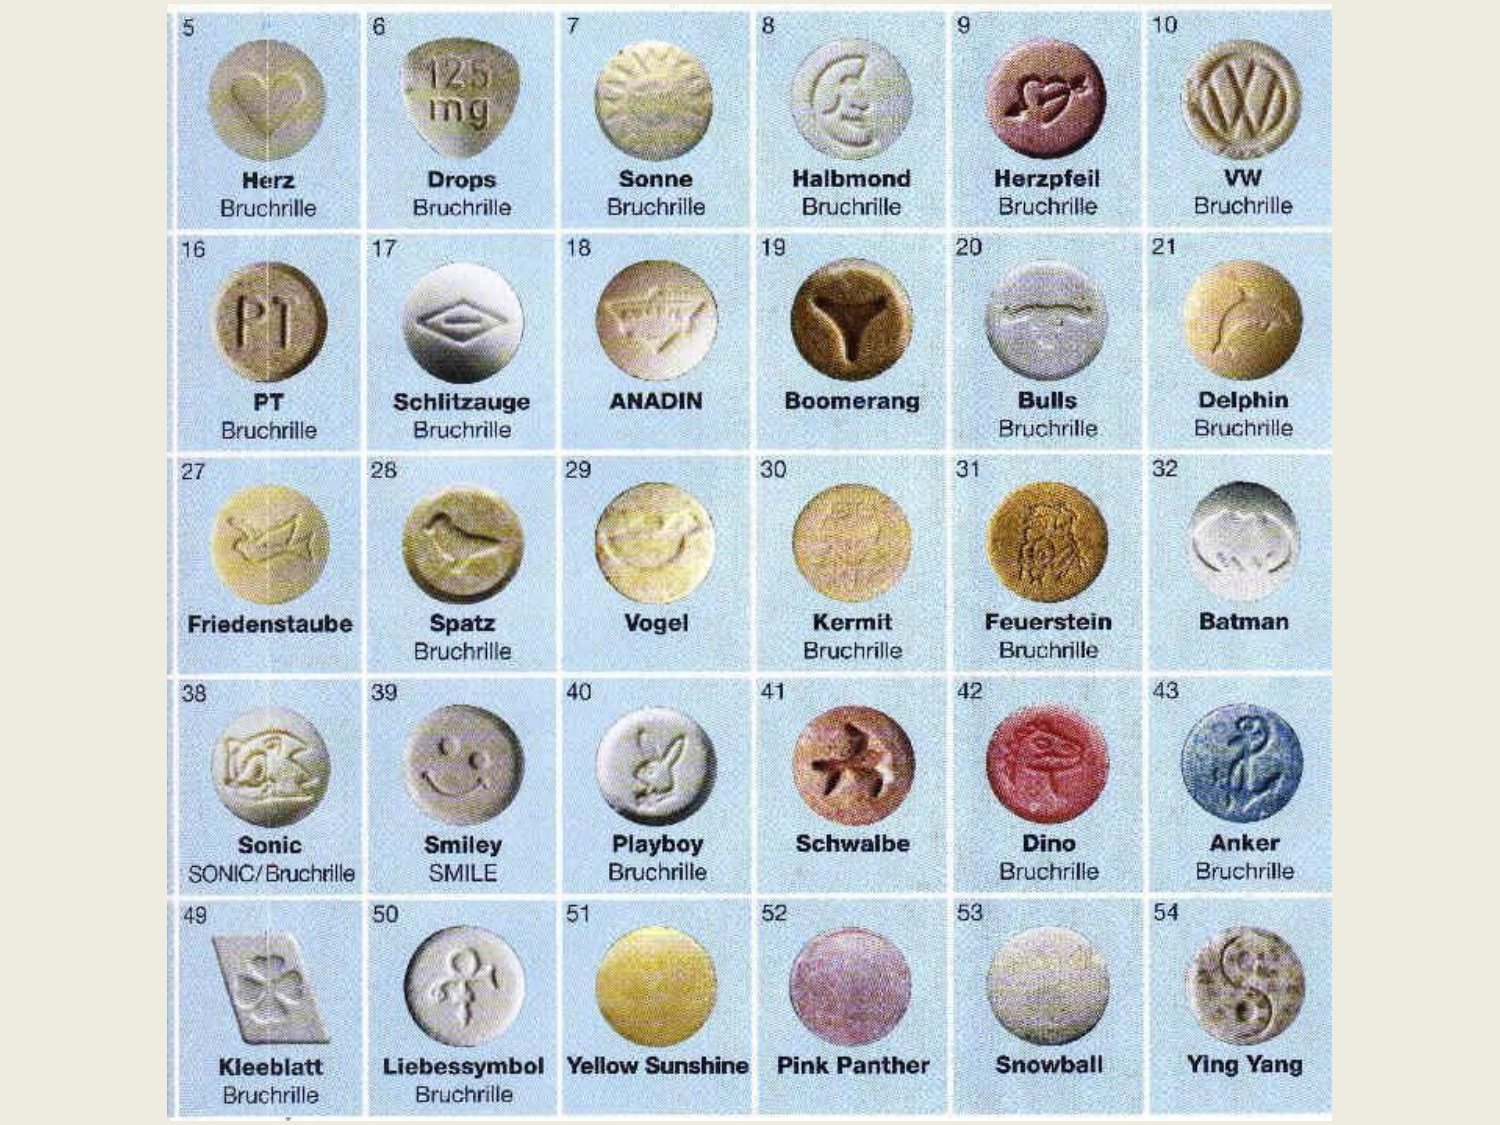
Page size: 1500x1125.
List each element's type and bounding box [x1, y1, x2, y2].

picture [167, 4, 1333, 1121]
